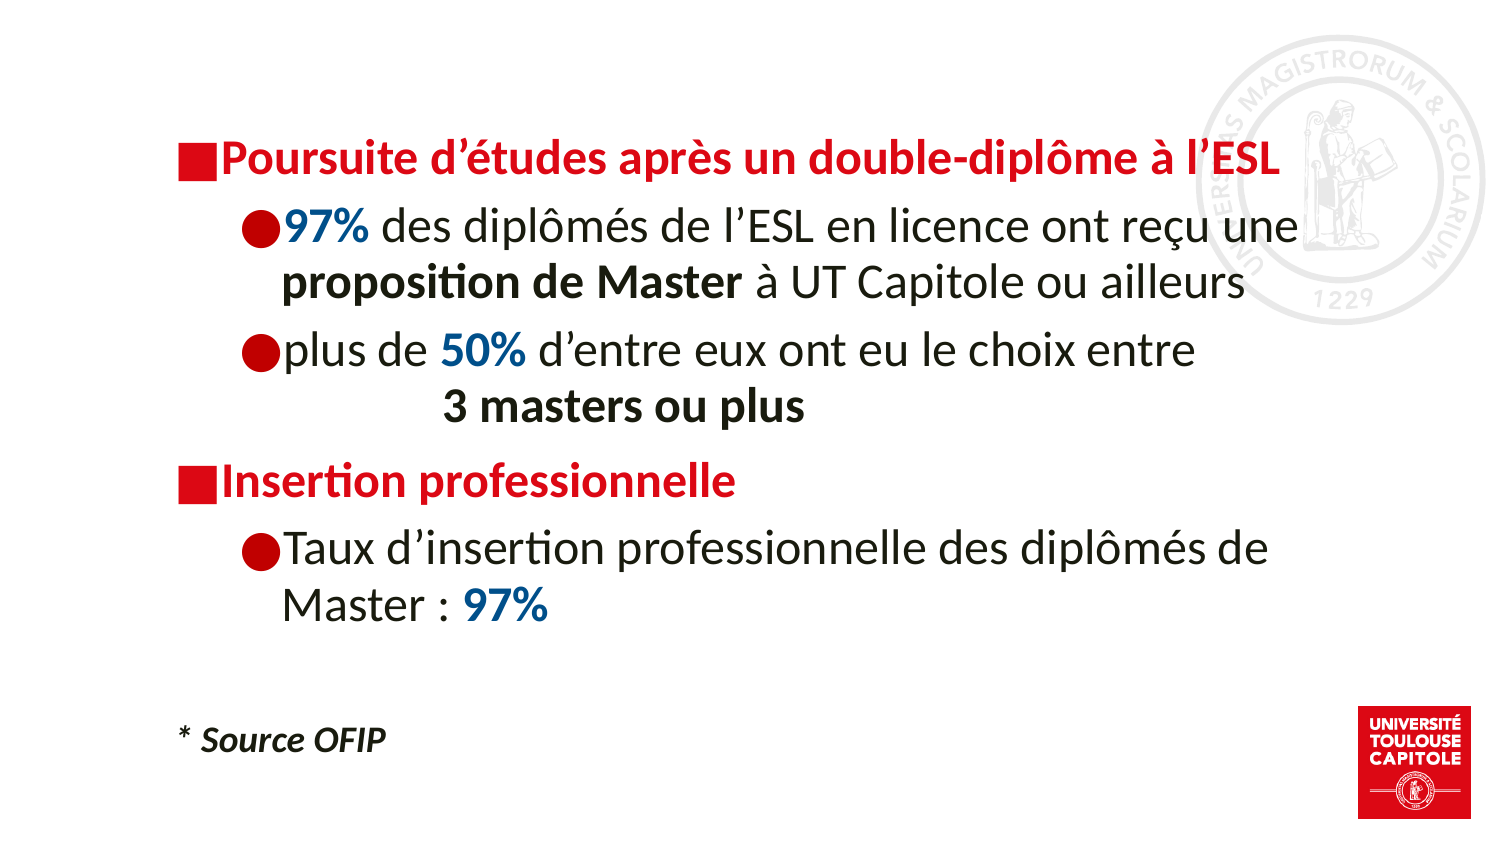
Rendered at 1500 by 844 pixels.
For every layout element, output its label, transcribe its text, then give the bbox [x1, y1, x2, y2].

picture [1358, 706, 1471, 819]
list Poursuite d’études après un double-diplôme à l’ESL 97% des diplômés de l’ESL en licence ont reçu une proposition de Master à UT Capitole ou ailleurs plus de 50% d’entre eux ont eu le choix entre 3 masters ou plus Insertion professionnelle Taux d’insertion professionnelle des diplômés de Master : 97% * Source OFIP [159, 122, 1341, 564]
